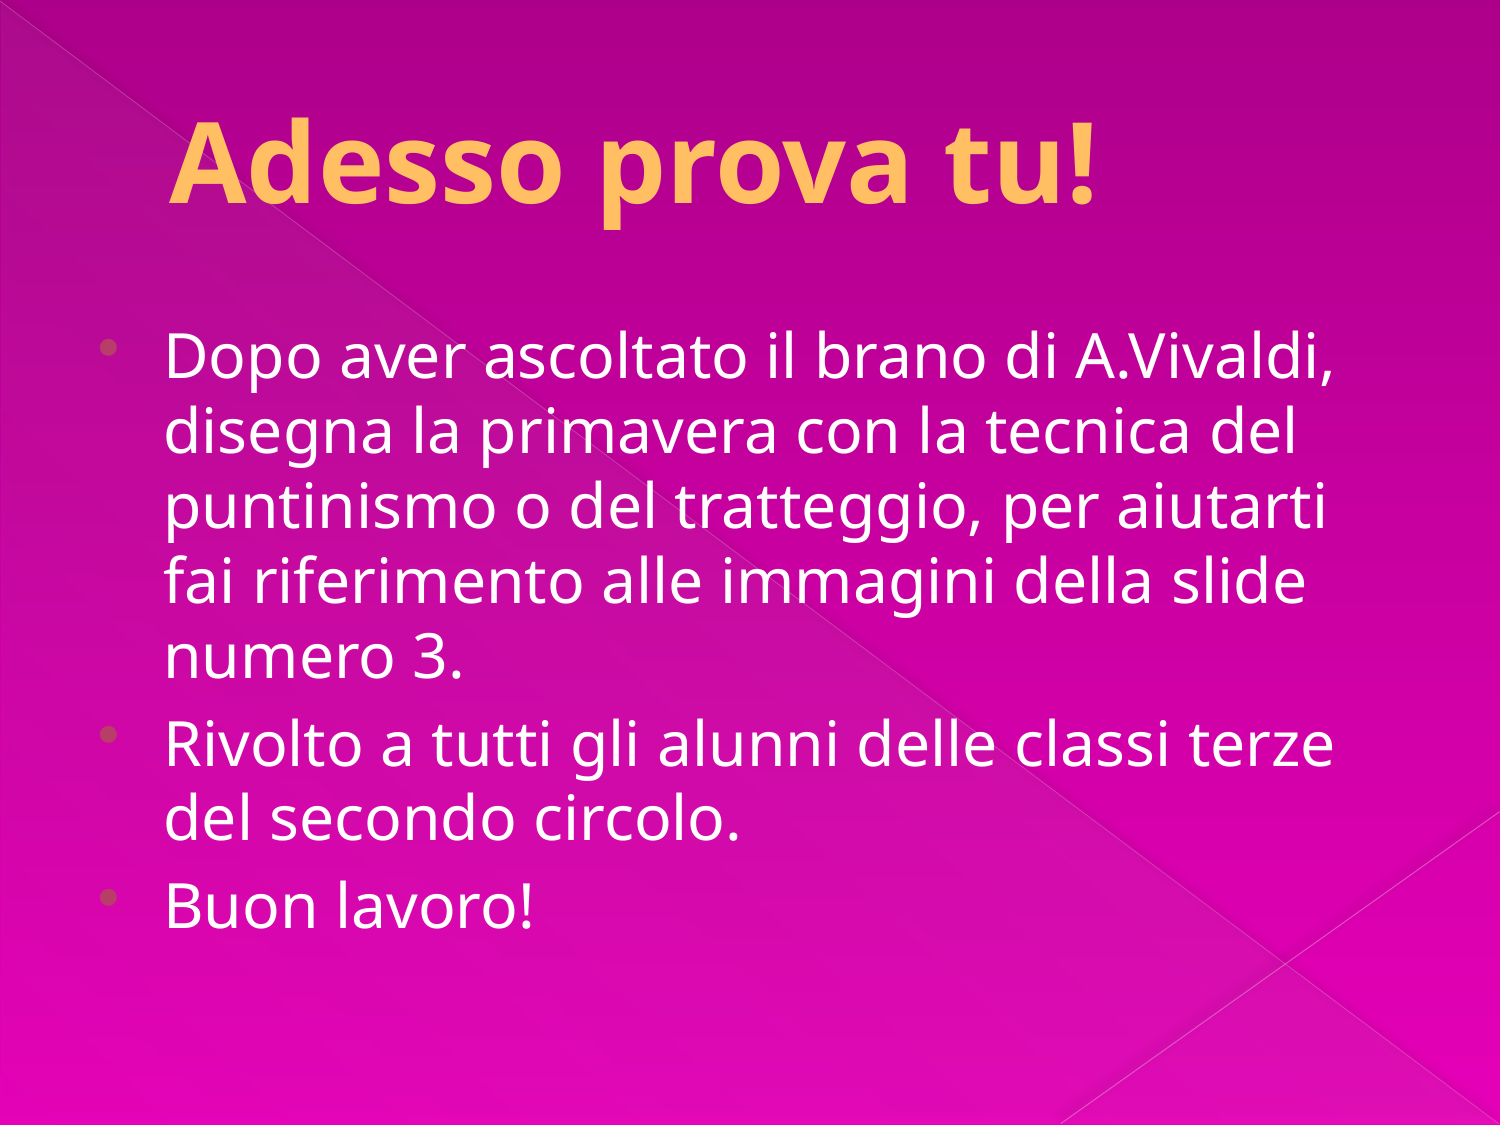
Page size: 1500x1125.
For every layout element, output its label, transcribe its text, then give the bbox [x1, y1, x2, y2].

title Adesso prova tu! [75, 43, 1425, 274]
list Dopo aver ascoltato il brano di A.Vivaldi, disegna la primavera con la tecnica del puntinismo o del tratteggio, per aiutarti fai riferimento alle immagini della slide numero 3. Rivolto a tutti gli alunni delle classi terze del secondo circolo. Buon lavoro! [75, 308, 1425, 1059]
